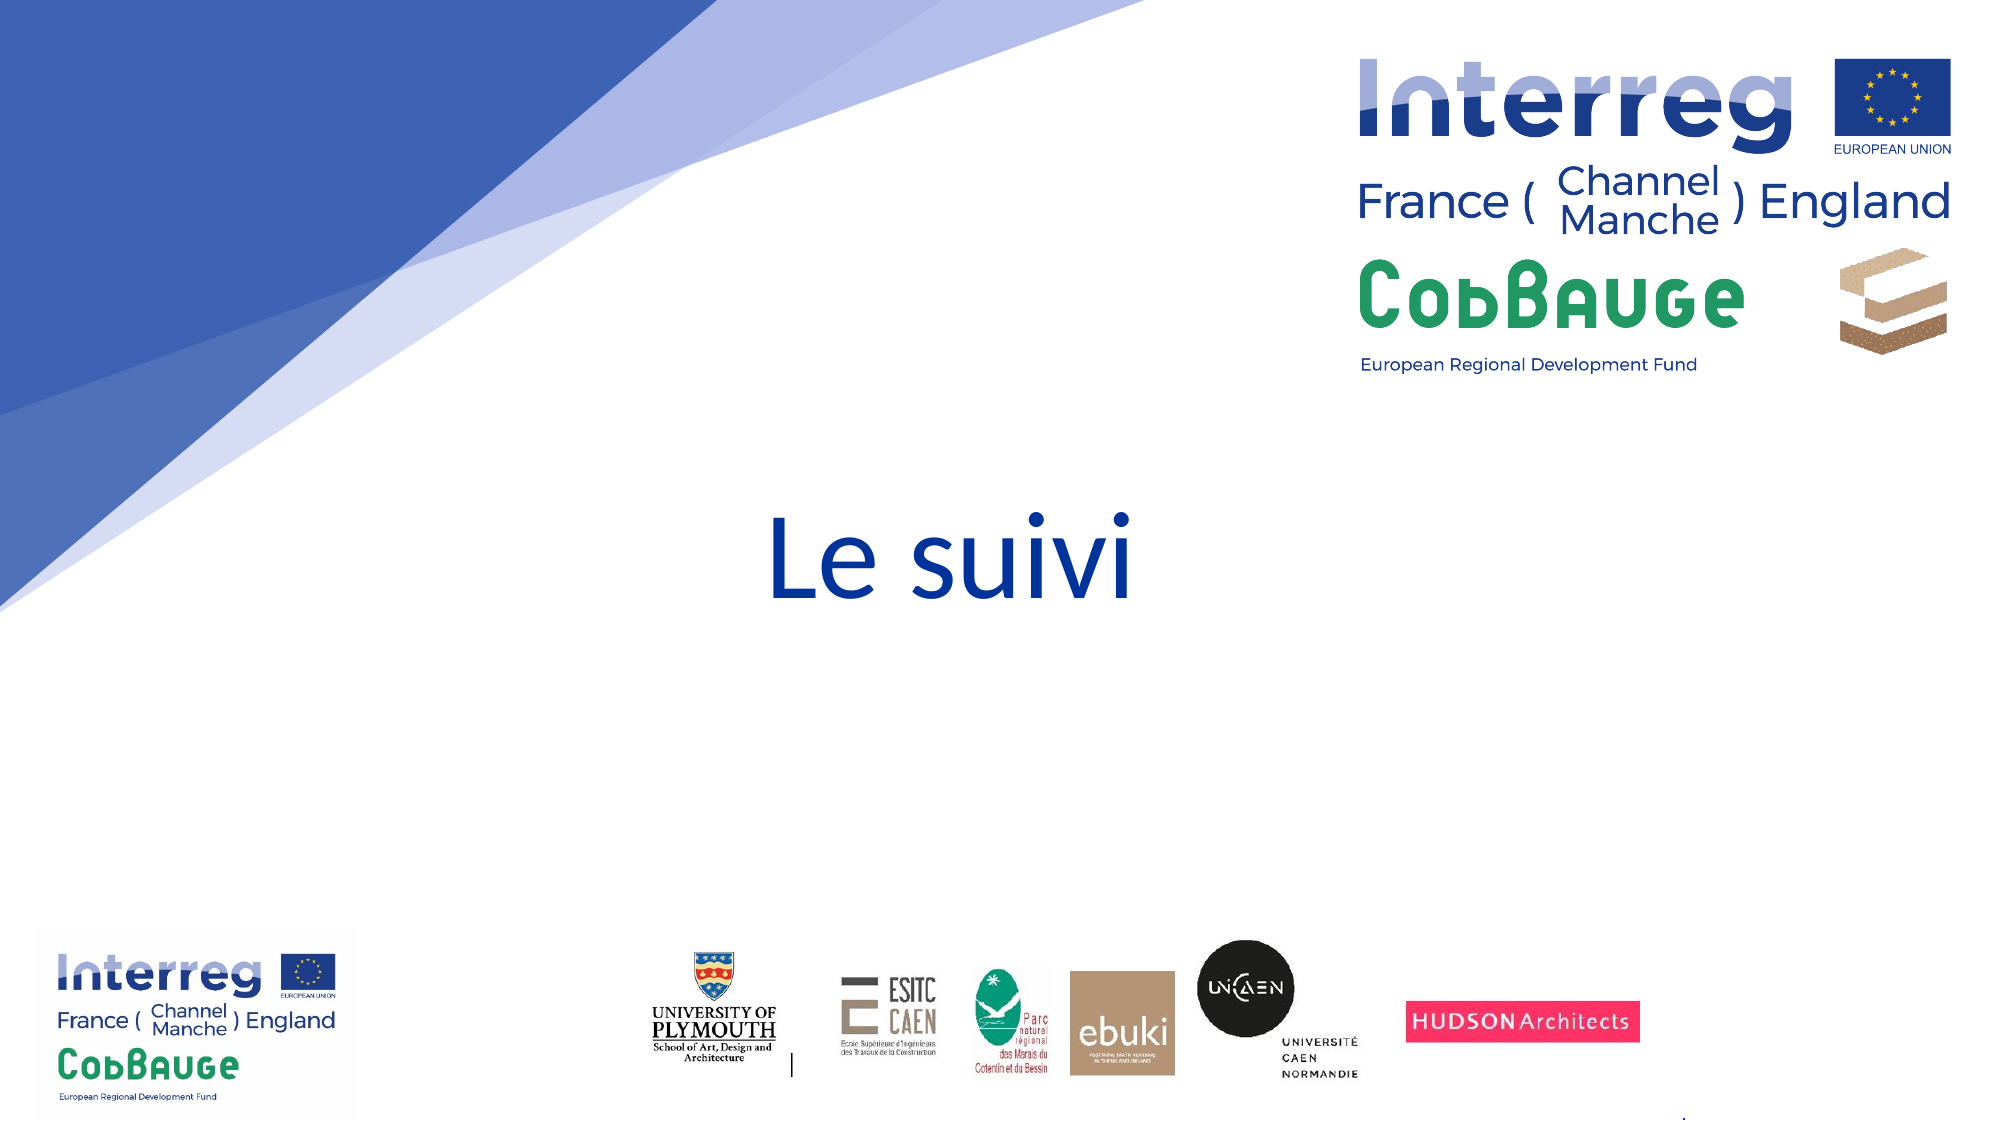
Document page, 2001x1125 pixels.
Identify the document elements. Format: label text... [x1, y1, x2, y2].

picture [34, 926, 358, 1120]
picture [605, 916, 1685, 1120]
picture [1308, 0, 2000, 415]
text_box [313, 47, 1866, 164]
text_box Le suivi [458, 466, 1444, 632]
